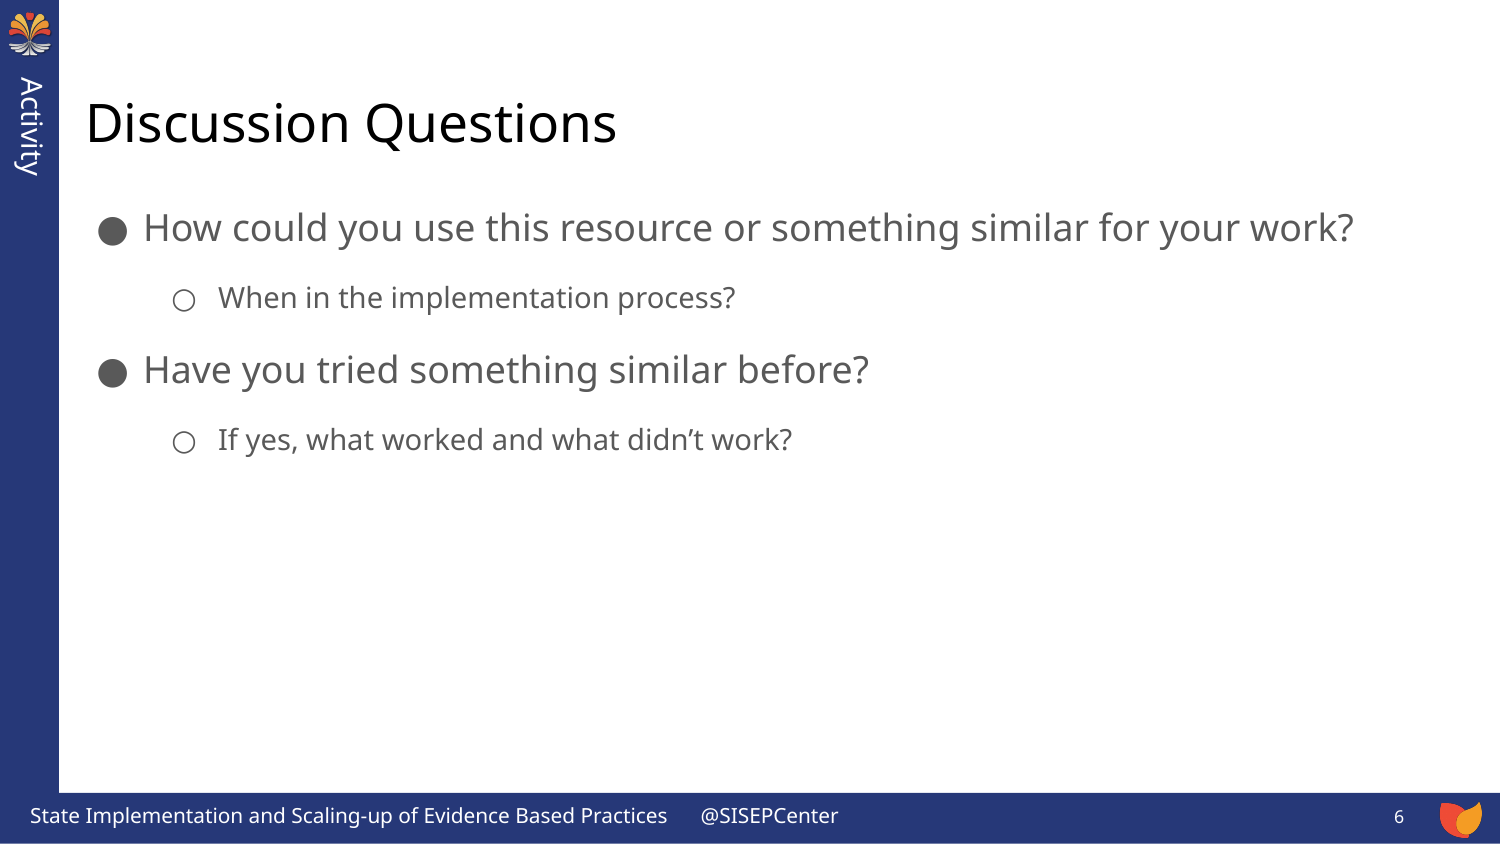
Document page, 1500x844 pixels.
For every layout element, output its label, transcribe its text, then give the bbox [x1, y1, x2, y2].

title Discussion Questions [70, 74, 1468, 168]
list How could you use this resource or something similar for your work? When in the implementation process? Have you tried something similar before? If yes, what worked and what didn’t work? [81, 182, 1395, 764]
picture [1429, 792, 1490, 844]
picture [0, 3, 59, 63]
slide_number 6 [1278, 803, 1420, 834]
